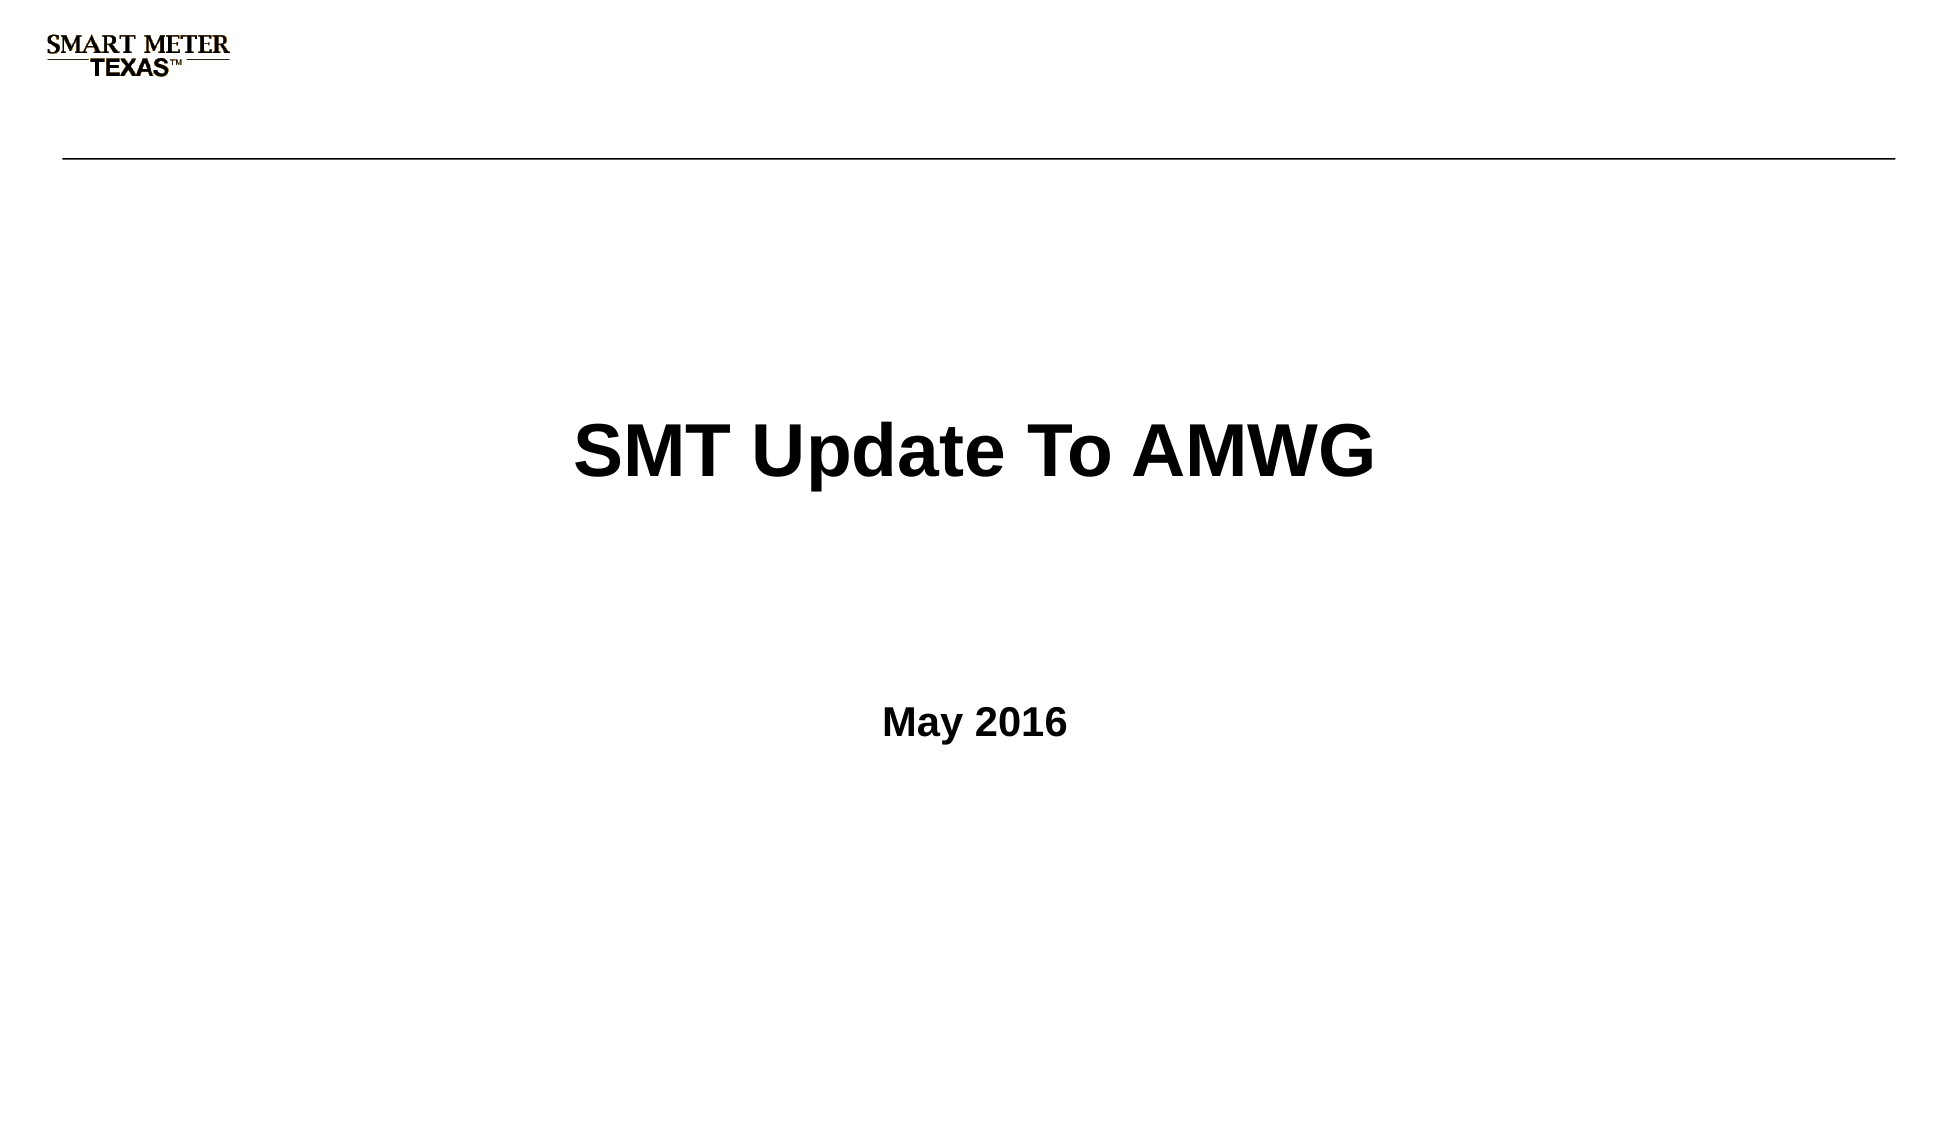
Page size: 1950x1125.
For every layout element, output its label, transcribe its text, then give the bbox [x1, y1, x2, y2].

subtitle May 2016 [292, 687, 1658, 976]
title SMT Update To AMWG [146, 349, 1804, 591]
picture [33, 24, 238, 84]
